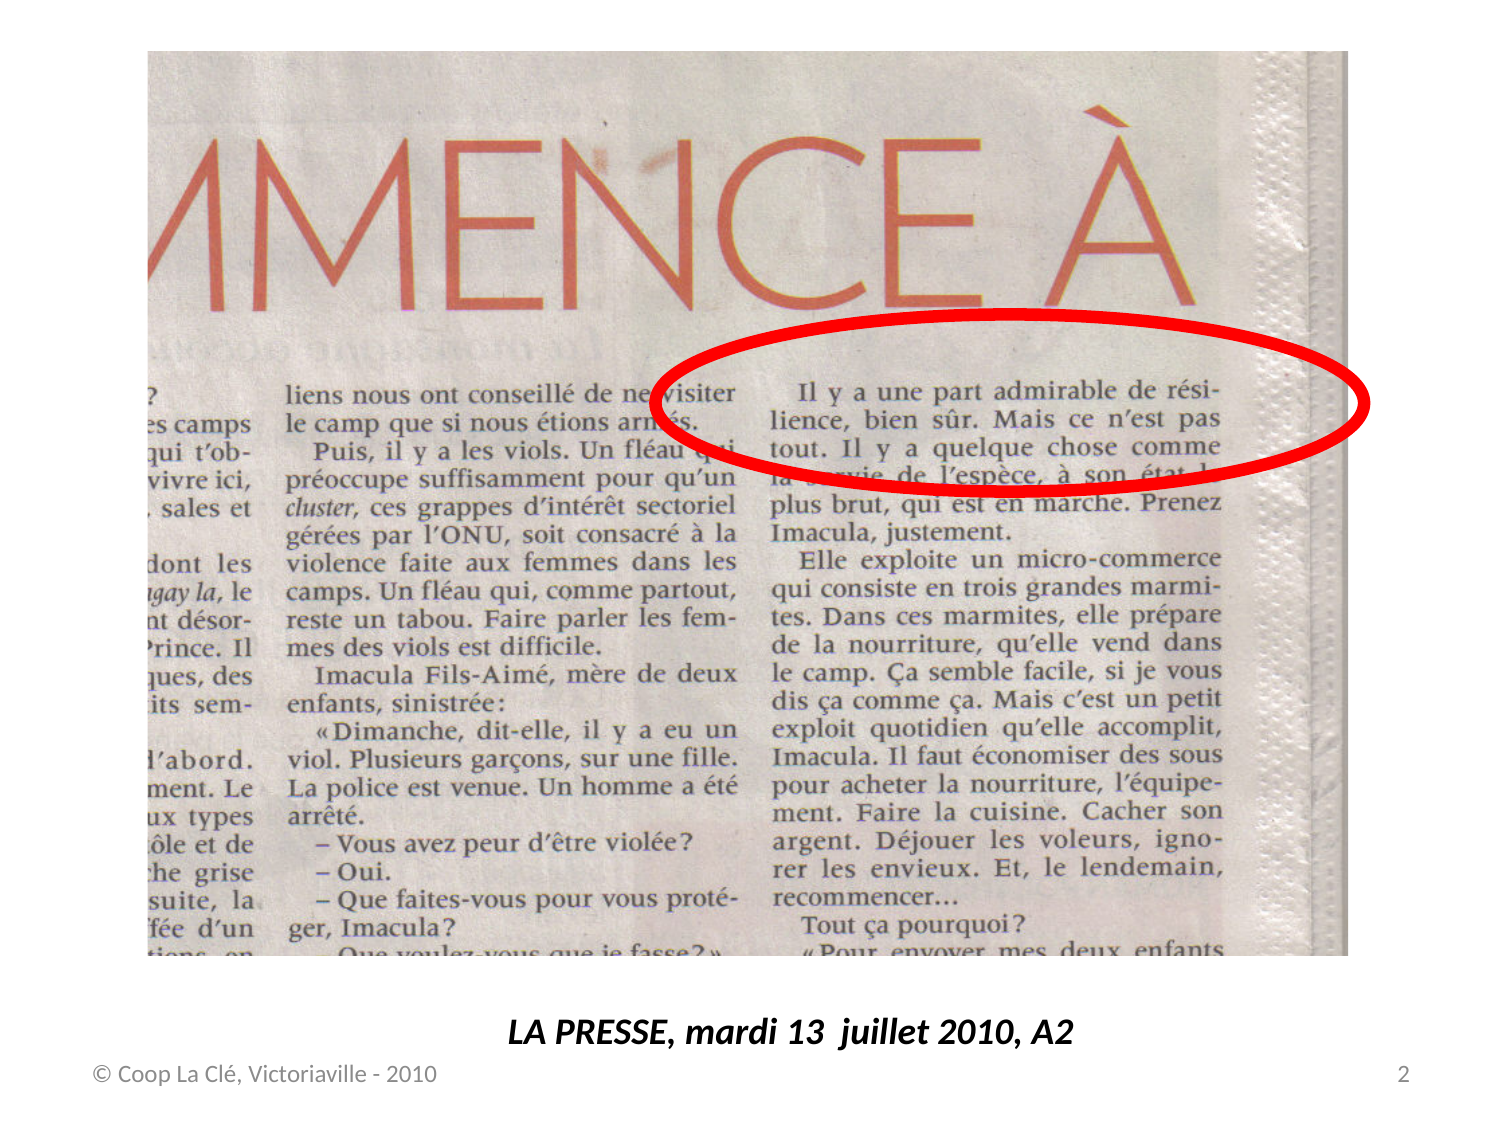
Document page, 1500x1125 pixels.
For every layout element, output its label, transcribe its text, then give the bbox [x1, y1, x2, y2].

picture [147, 50, 1349, 956]
text_box [1354, 379, 1367, 427]
slide_number 2 [1074, 1042, 1425, 1103]
text_box LA PRESSE, mardi 13 juillet 2010, A2 [493, 999, 1089, 1060]
footer © Coop La Clé, Victoriaville - 2010 [76, 1042, 552, 1103]
